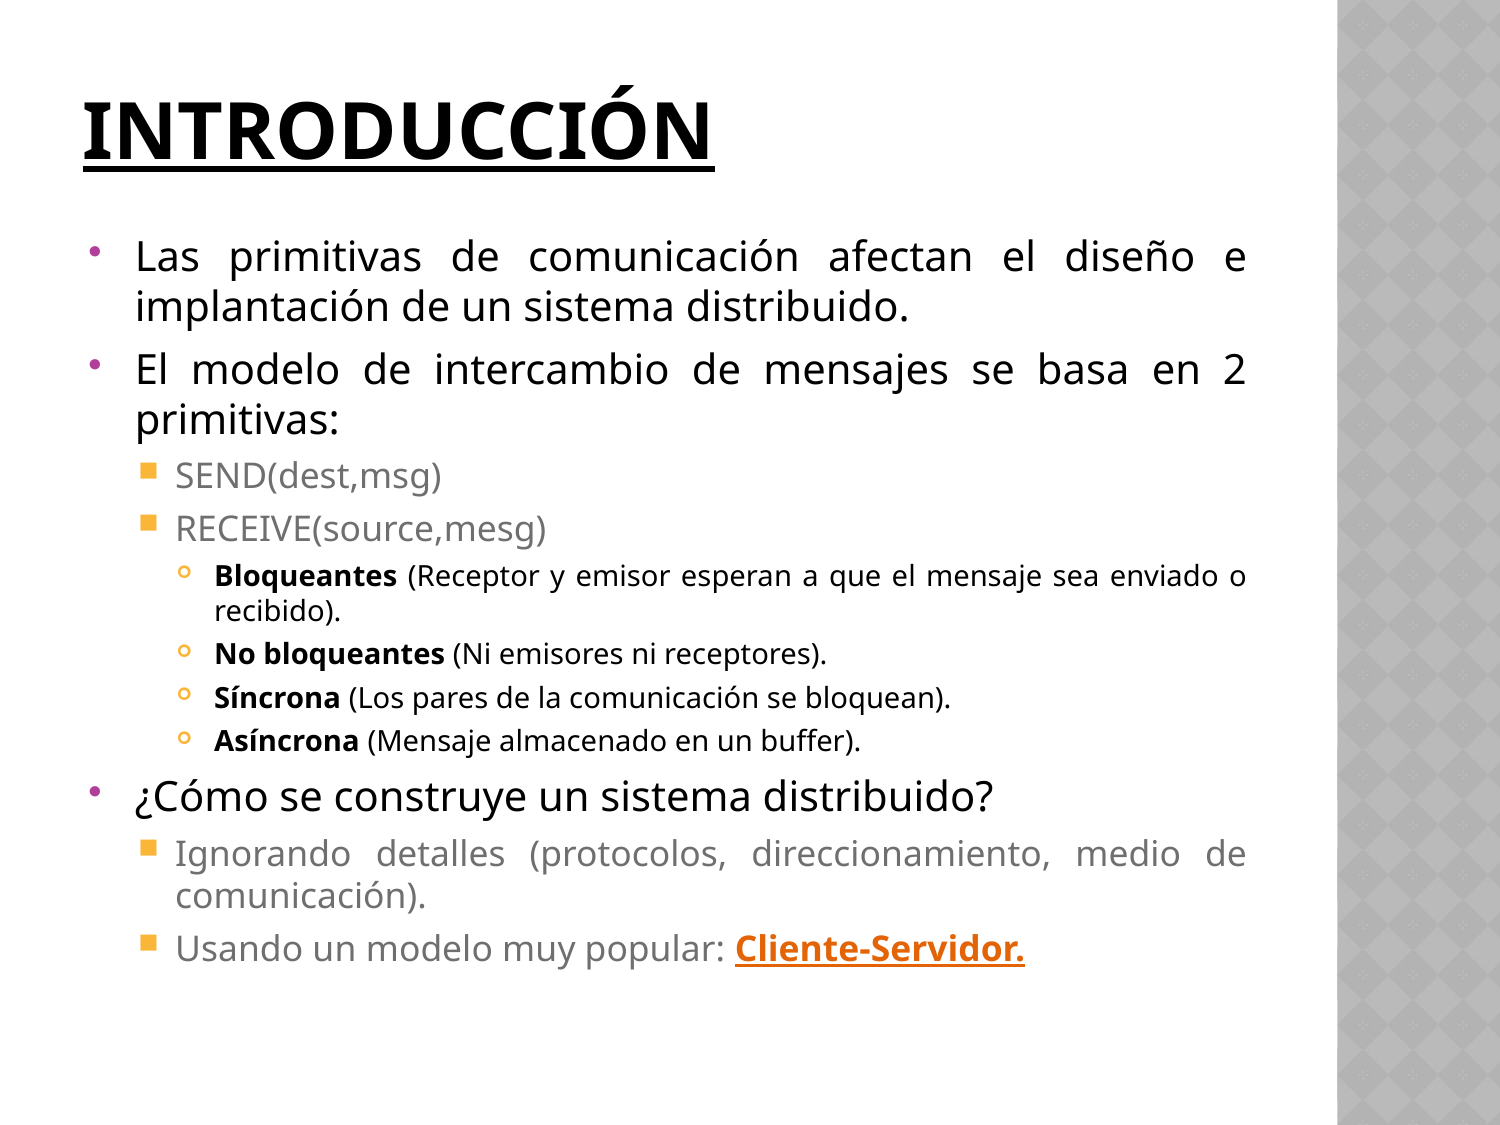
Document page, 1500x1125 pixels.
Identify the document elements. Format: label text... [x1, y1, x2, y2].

title Introducción [75, 52, 1263, 176]
list Las primitivas de comunicación afectan el diseño e implantación de un sistema distribuido. El modelo de intercambio de mensajes se basa en 2 primitivas: SEND(dest,msg) RECEIVE(source,mesg) Bloqueantes (Receptor y emisor esperan a que el mensaje sea enviado o recibido). No bloqueantes (Ni emisores ni receptores). Síncrona (Los pares de la comunicación se bloquean). Asíncrona (Mensaje almacenado en un buffer). ¿Cómo se construye un sistema distribuido? Ignorando detalles (protocolos, direccionamiento, medio de comunicación). Usando un modelo muy popular: Cliente-Servidor. [75, 222, 1263, 1059]
